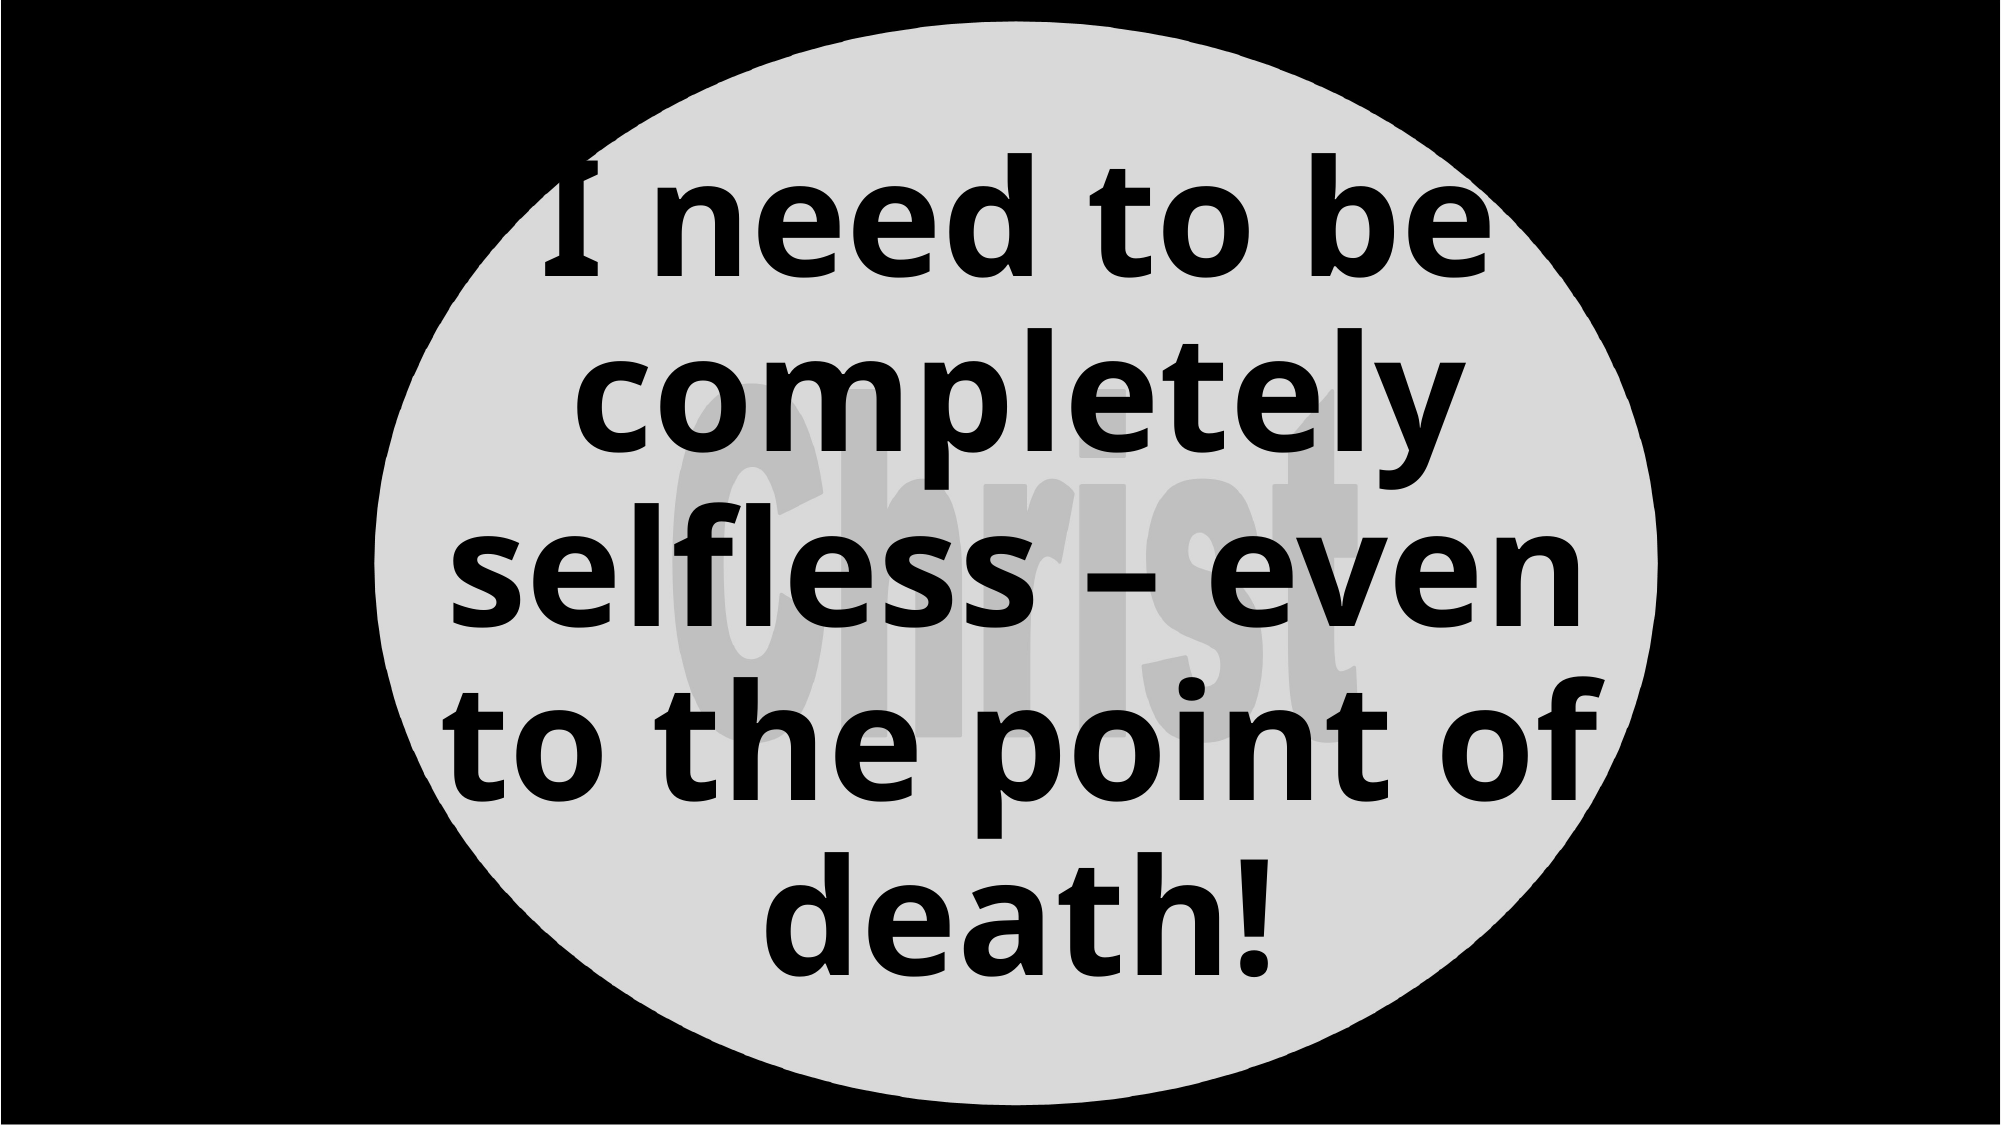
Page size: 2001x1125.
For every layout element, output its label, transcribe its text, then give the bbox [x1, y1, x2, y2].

picture [0, 0, 2001, 1125]
title I need to be completely selfless – even to the point of death! [404, 128, 1634, 1020]
